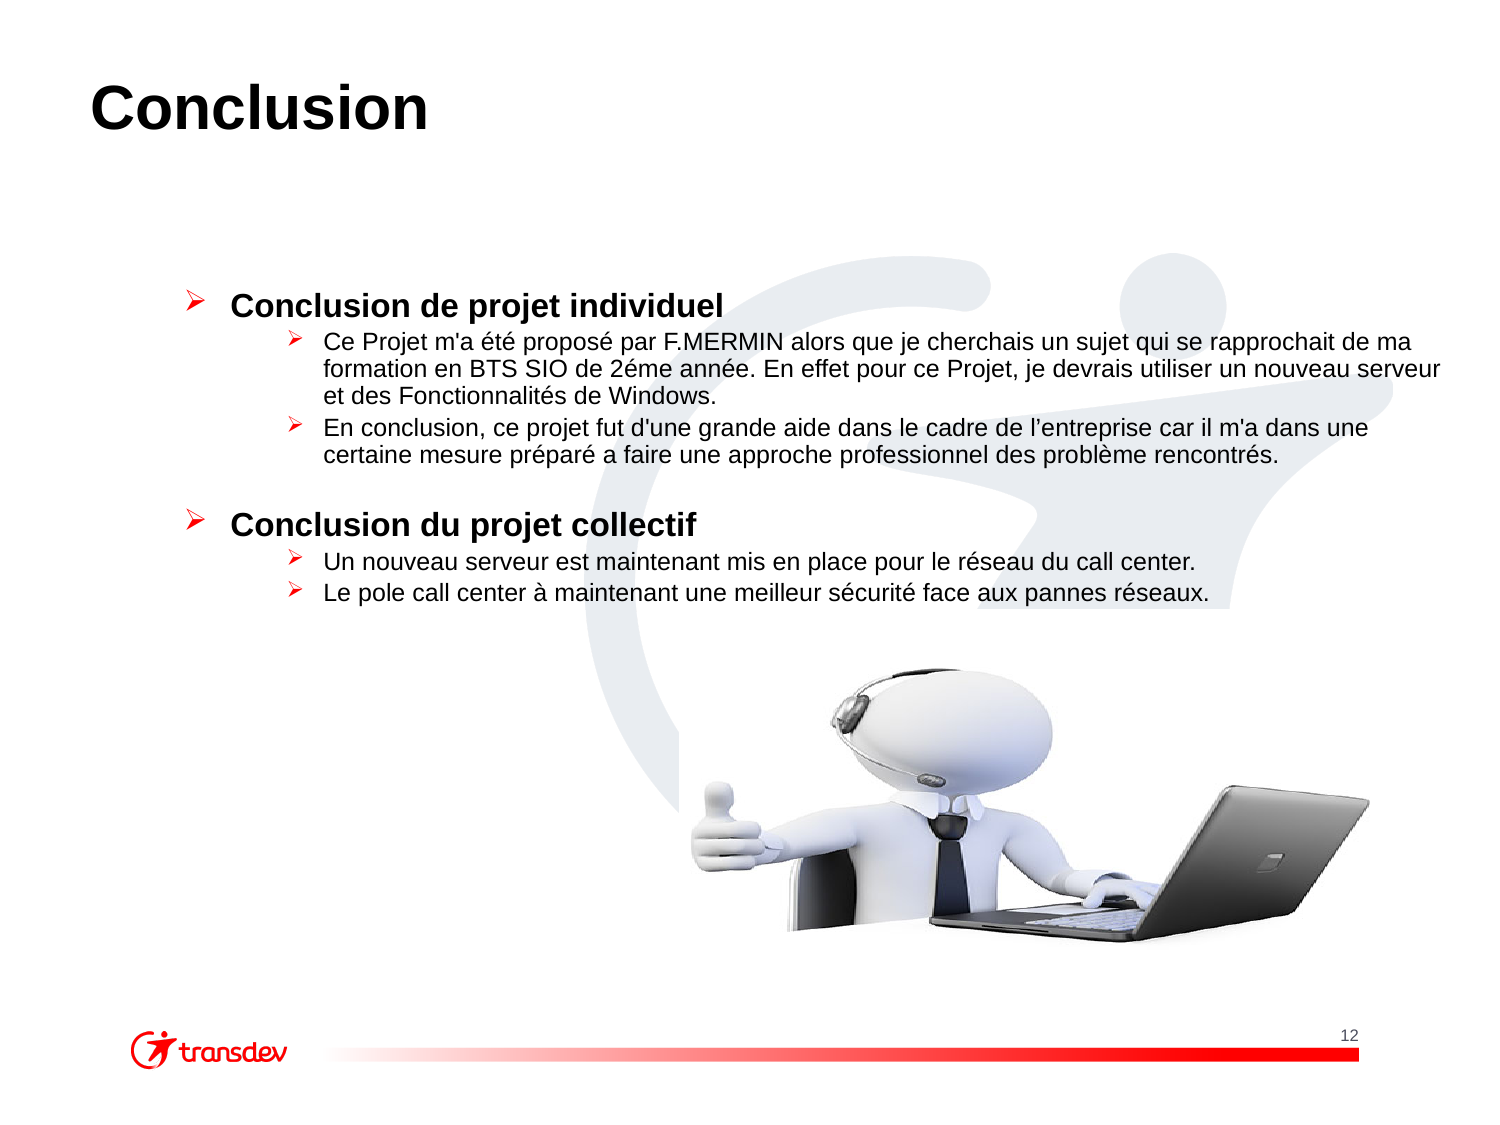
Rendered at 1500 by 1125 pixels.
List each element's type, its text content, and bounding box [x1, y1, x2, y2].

picture [131, 1031, 1359, 1071]
text_box Conclusion de projet individuel Ce Projet m'a été proposé par F.MERMIN alors que je cherchais un sujet qui se rapprochait de ma formation en BTS SIO de 2éme année. En effet pour ce Projet, je devrais utiliser un nouveau serveur et des Fonctionnalités de Windows. En conclusion, ce projet fut d'une grande aide dans le cadre de l’entreprise car il m'a dans une certaine mesure préparé a faire une approche professionnel des problème rencontrés. Conclusion du projet collectif Un nouveau serveur est maintenant mis en place pour le réseau du call center. Le pole call center à maintenant une meilleur sécurité face aux pannes réseaux. [80, 211, 1463, 672]
title Conclusion [74, 44, 1426, 165]
picture [584, 609, 1393, 1012]
